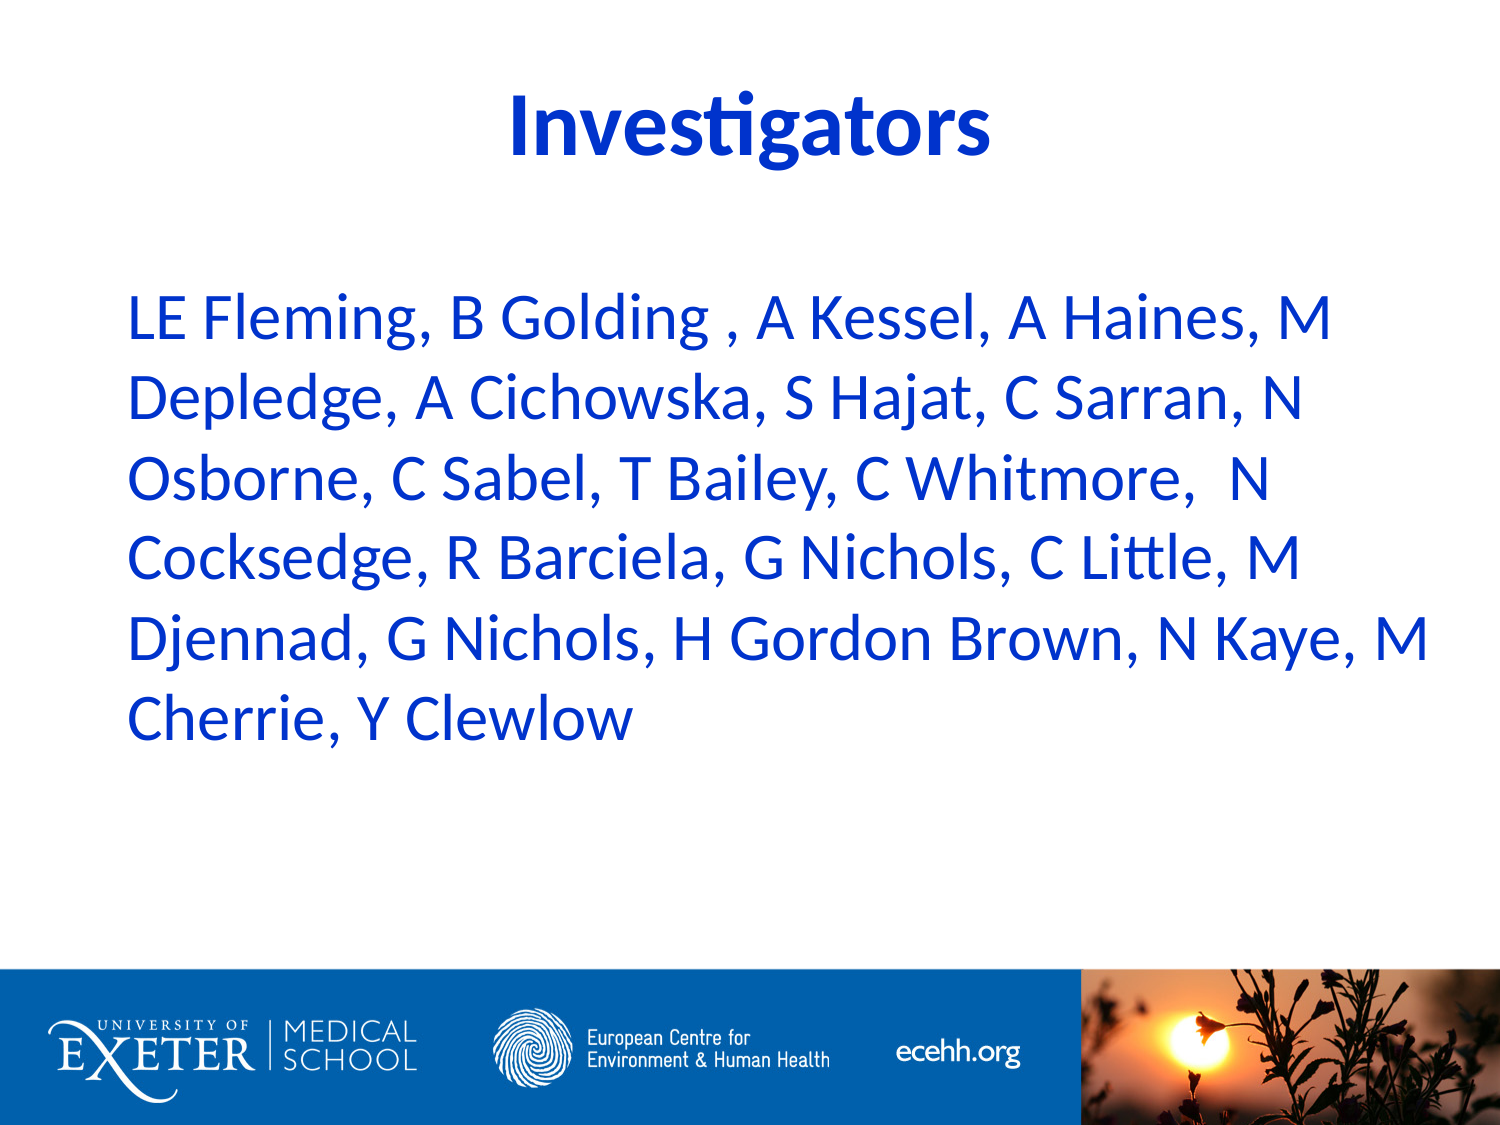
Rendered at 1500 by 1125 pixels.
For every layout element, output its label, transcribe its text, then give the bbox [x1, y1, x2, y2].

picture [0, 8, 1500, 1125]
title Investigators [75, 24, 1425, 213]
list LE Fleming, B Golding , A Kessel, A Haines, M Depledge, A Cichowska, S Hajat, C Sarran, N Osborne, C Sabel, T Bailey, C Whitmore, N Cocksedge, R Barciela, G Nichols, C Little, M Djennad, G Nichols, H Gordon Brown, N Kaye, M Cherrie, Y Clewlow [112, 265, 1463, 963]
